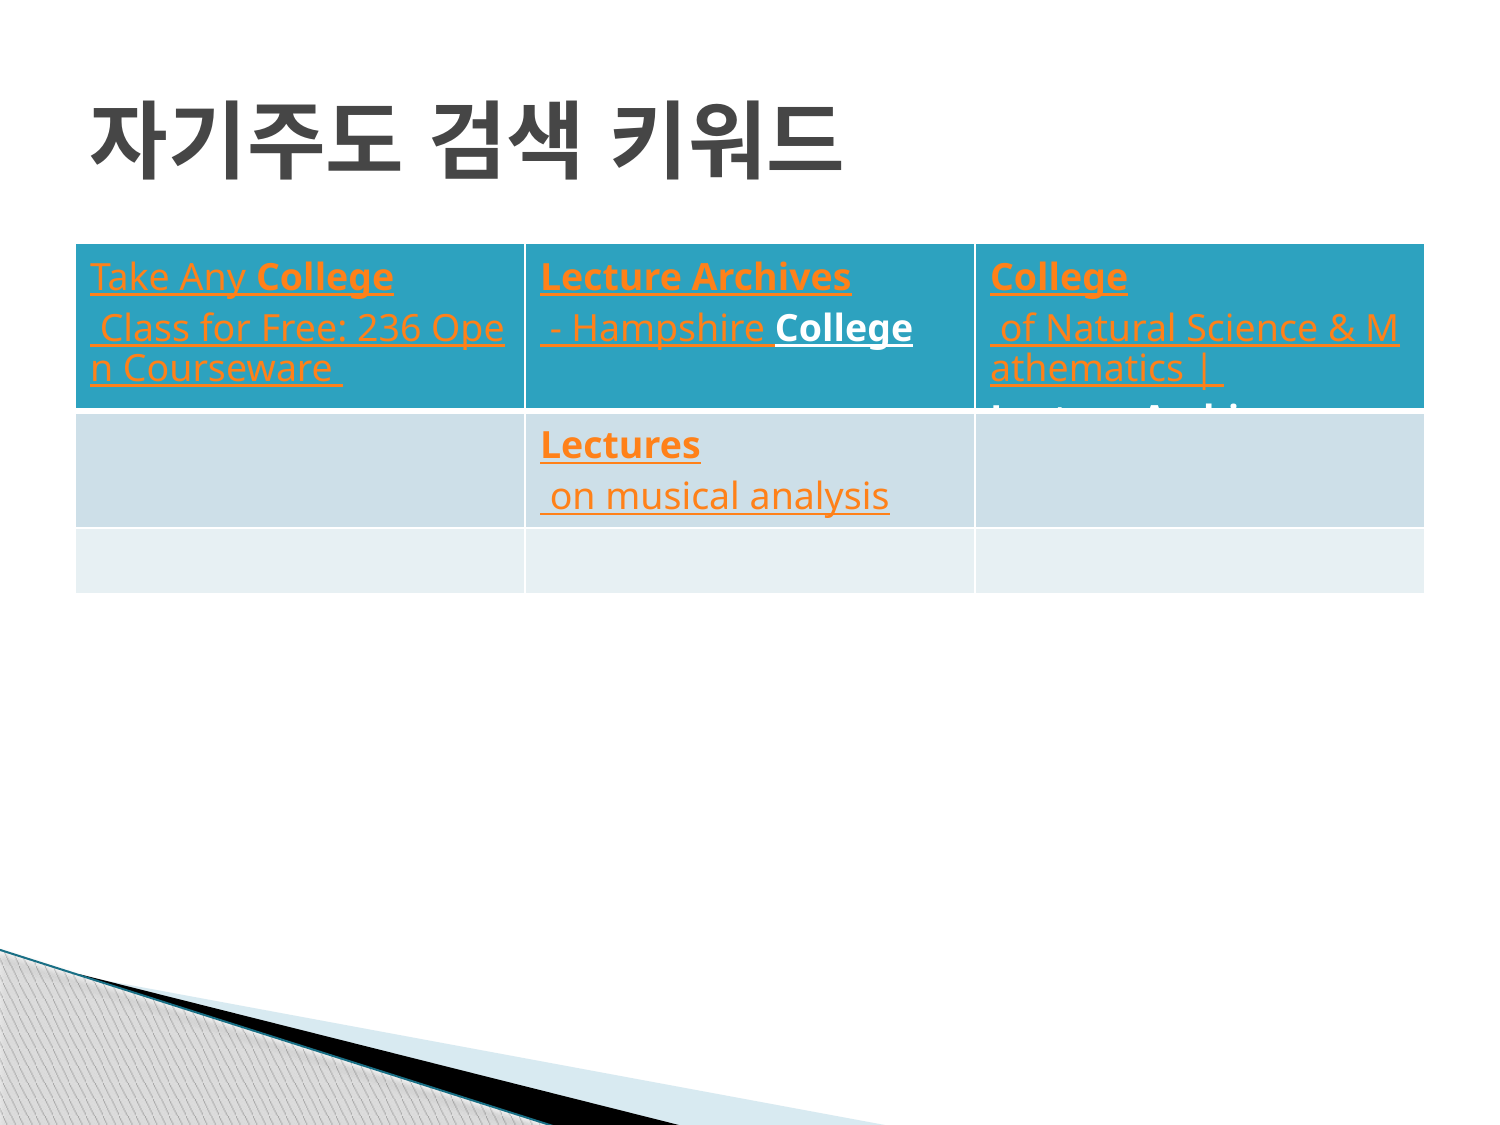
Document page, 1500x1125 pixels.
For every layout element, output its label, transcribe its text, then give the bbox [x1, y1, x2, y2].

table_header Lecture Archives - Hampshire College [526, 244, 974, 408]
table_cell Lectures on musical analysis [526, 414, 974, 527]
title 자기주도 검색 키워드 [75, 45, 1425, 233]
table_cell [76, 414, 524, 527]
table_cell [526, 529, 974, 593]
table_cell [976, 414, 1424, 527]
table_cell [76, 529, 524, 593]
table_header Take Any College Class for Free: 236 Open Courseware [76, 244, 524, 408]
table_header College of Natural Science & Mathematics | Lecture Archives [976, 244, 1424, 408]
table_cell [976, 529, 1424, 593]
